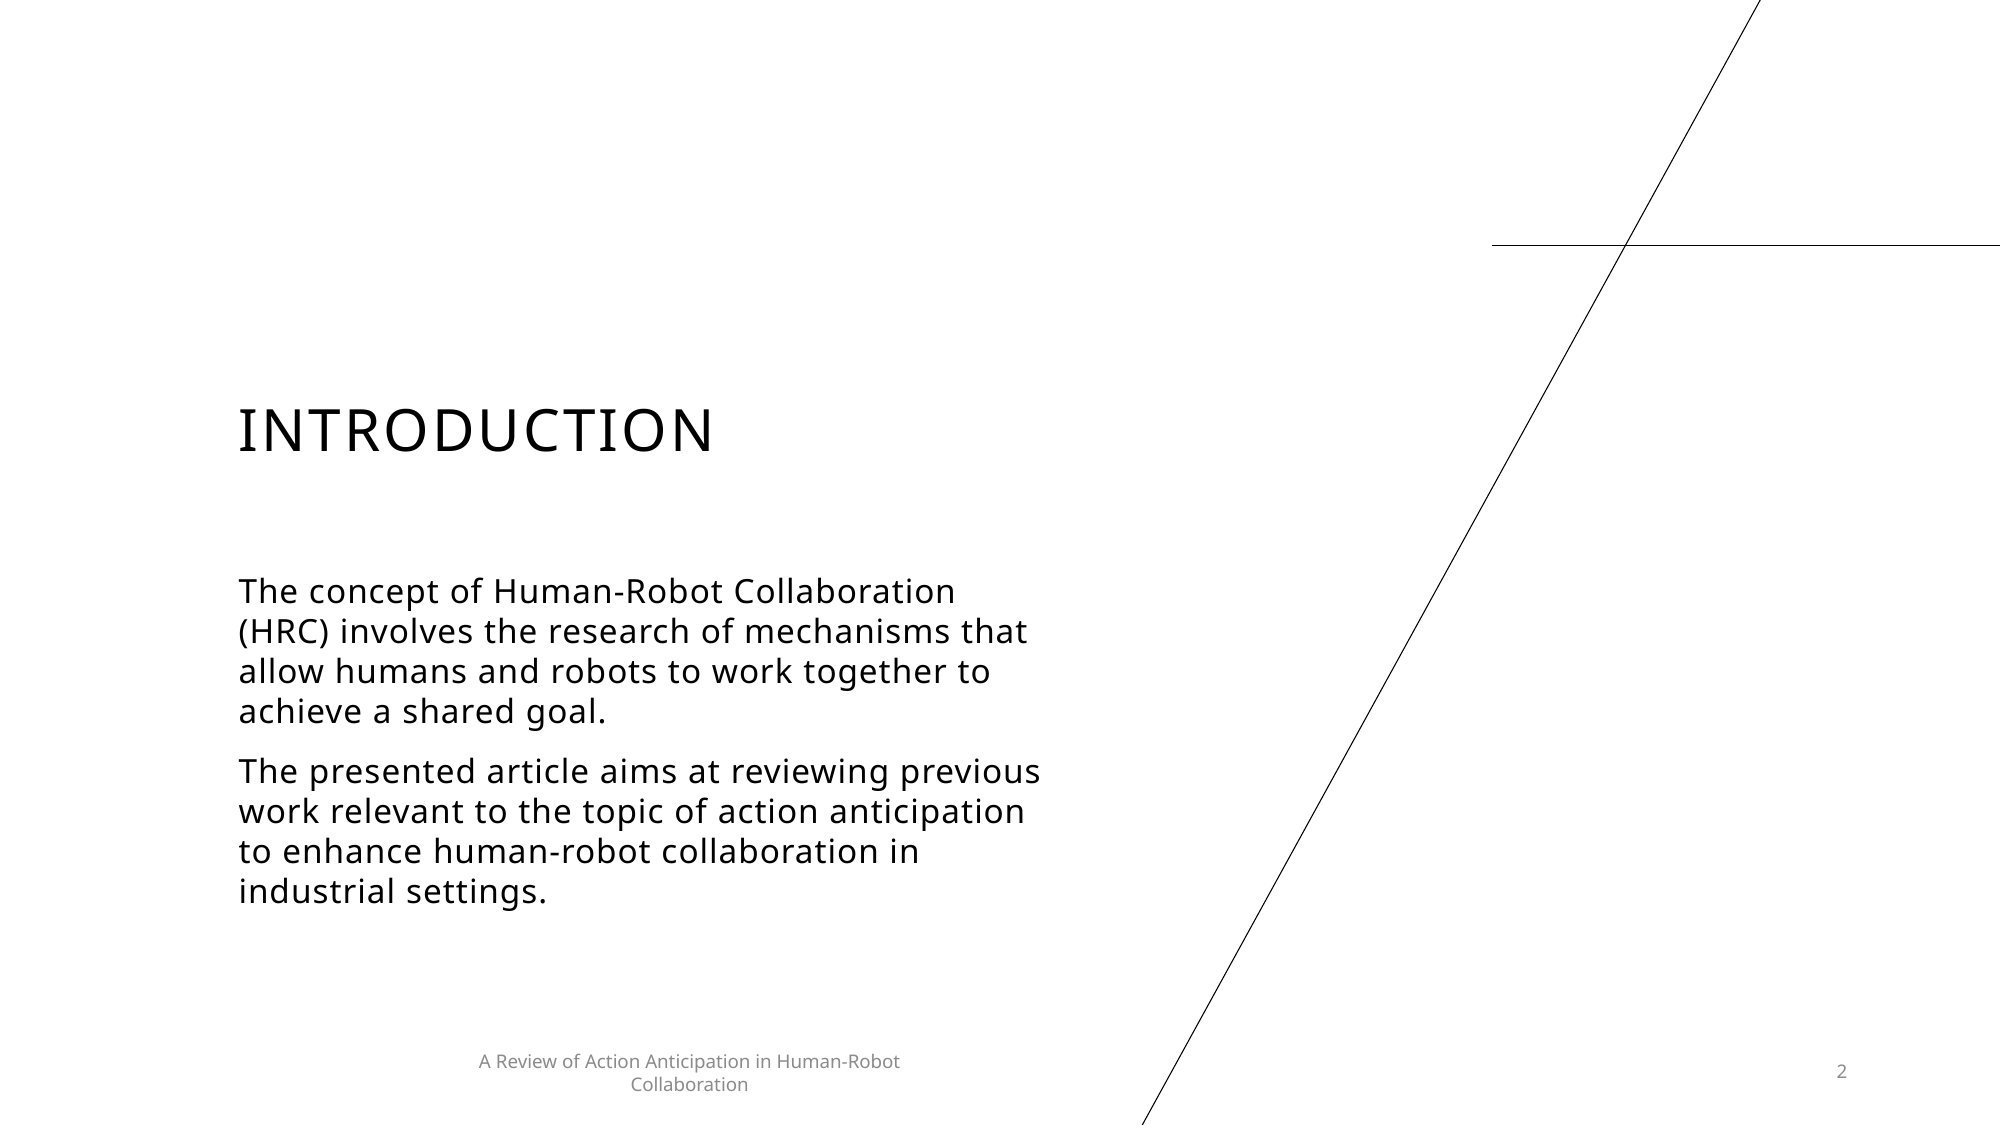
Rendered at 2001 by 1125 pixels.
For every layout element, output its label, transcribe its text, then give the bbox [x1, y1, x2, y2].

slide_number 2 [1412, 1042, 1863, 1103]
footer A Review of Action Anticipation in Human-Robot Collaboration [404, 1042, 975, 1103]
list The concept of Human-Robot Collaboration (HRC) involves the research of mechanisms that allow humans and robots to work together to achieve a shared goal. The presented article aims at reviewing previous work relevant to the topic of action anticipation to enhance human-robot collaboration in industrial settings. [223, 562, 1062, 947]
title INTRODUCTION [223, 274, 1062, 472]
